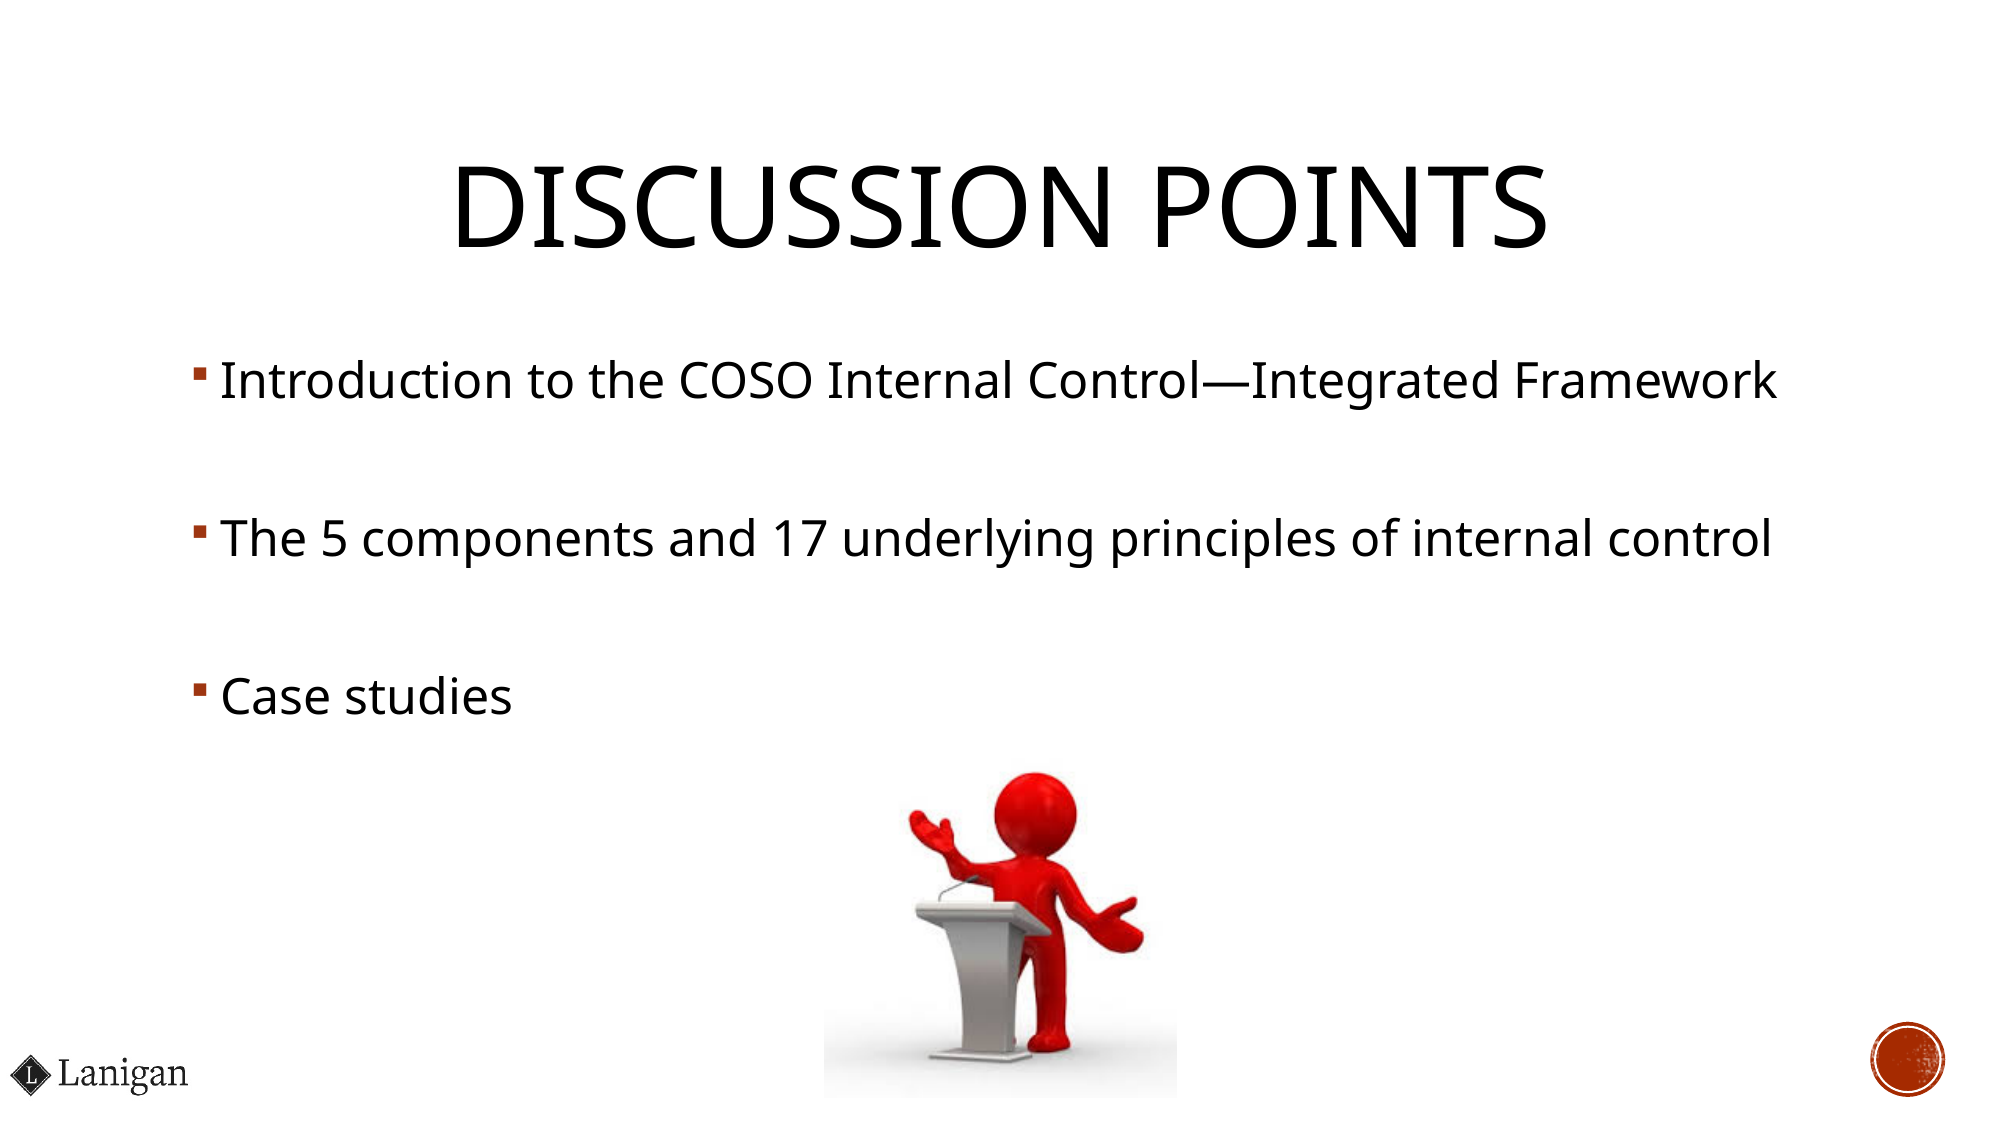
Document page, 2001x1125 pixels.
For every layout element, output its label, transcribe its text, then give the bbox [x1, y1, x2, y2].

title Discussion Points [175, 79, 1826, 344]
list Introduction to the COSO Internal Control—Integrated Framework The 5 components and 17 underlying principles of internal control Case studies [175, 348, 1826, 1013]
picture [0, 1039, 198, 1111]
picture [824, 747, 1177, 1098]
